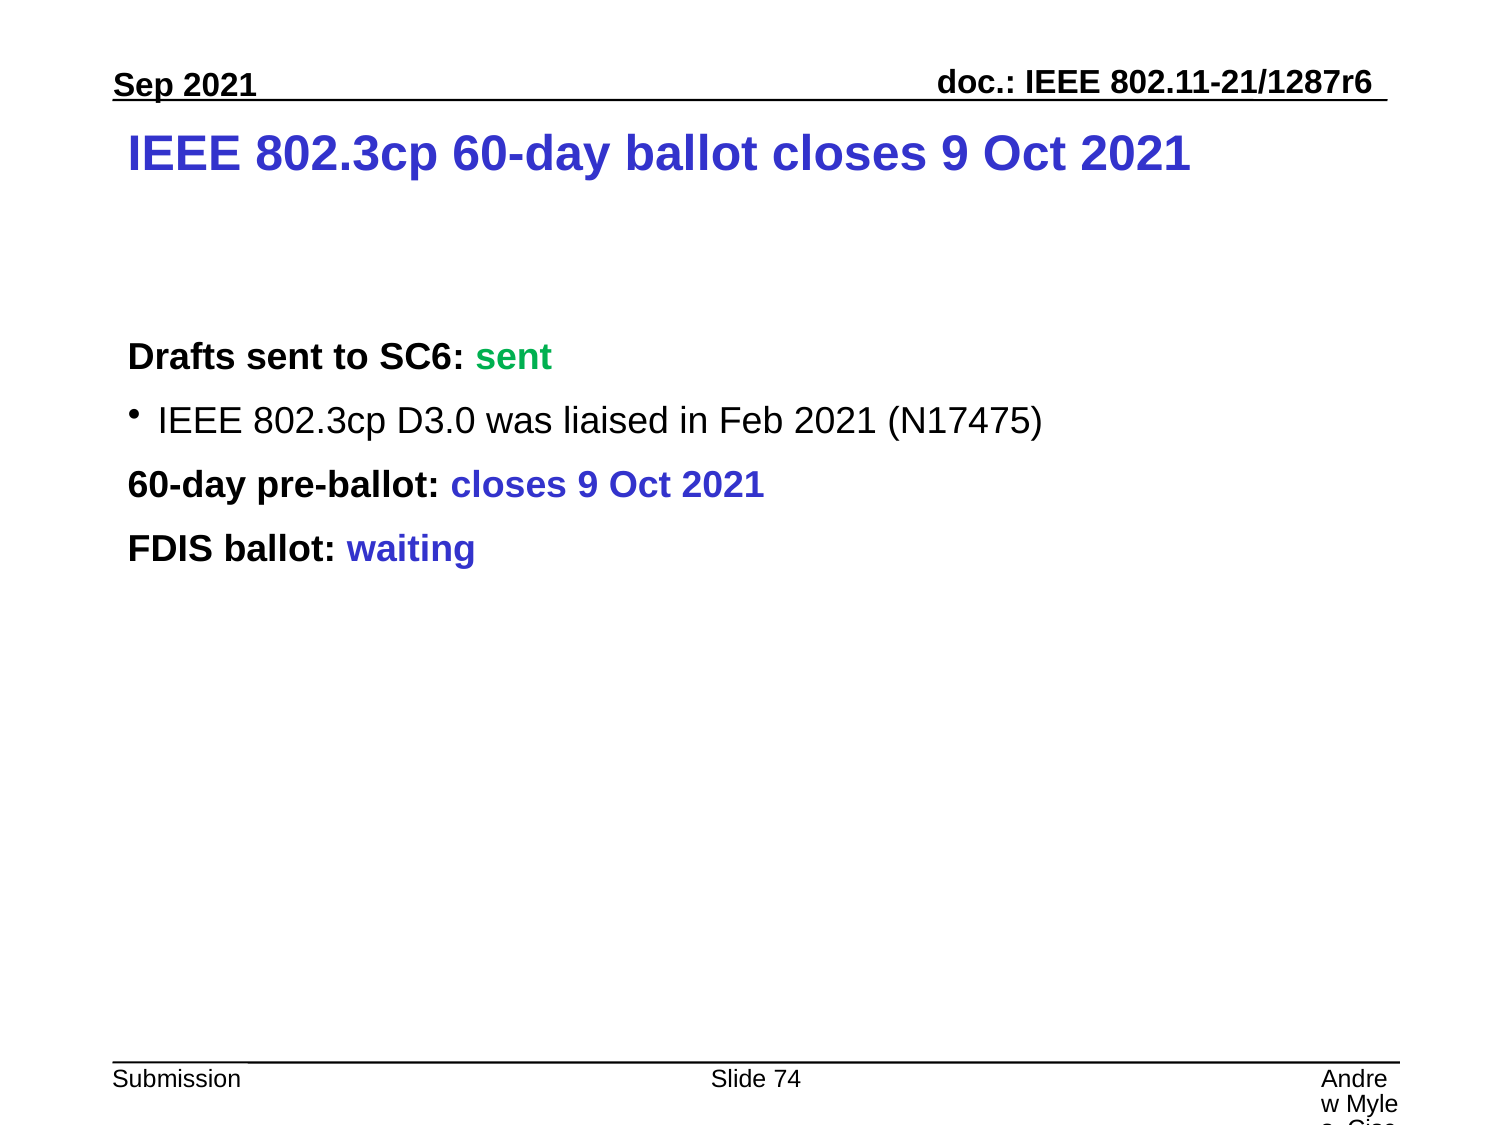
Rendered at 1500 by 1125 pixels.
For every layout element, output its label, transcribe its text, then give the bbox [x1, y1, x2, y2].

title IEEE 802.3cp 60-day ballot closes 9 Oct 2021 [112, 112, 1388, 288]
slide_number Slide 74 [709, 1061, 803, 1093]
footer Andrew Myles, Cisco [1320, 1061, 1402, 1093]
list Drafts sent to SC6: sent IEEE 802.3cp D3.0 was liaised in Feb 2021 (N17475) 60-day pre-ballot: closes 9 Oct 2021 FDIS ballot: waiting [112, 324, 1388, 1000]
